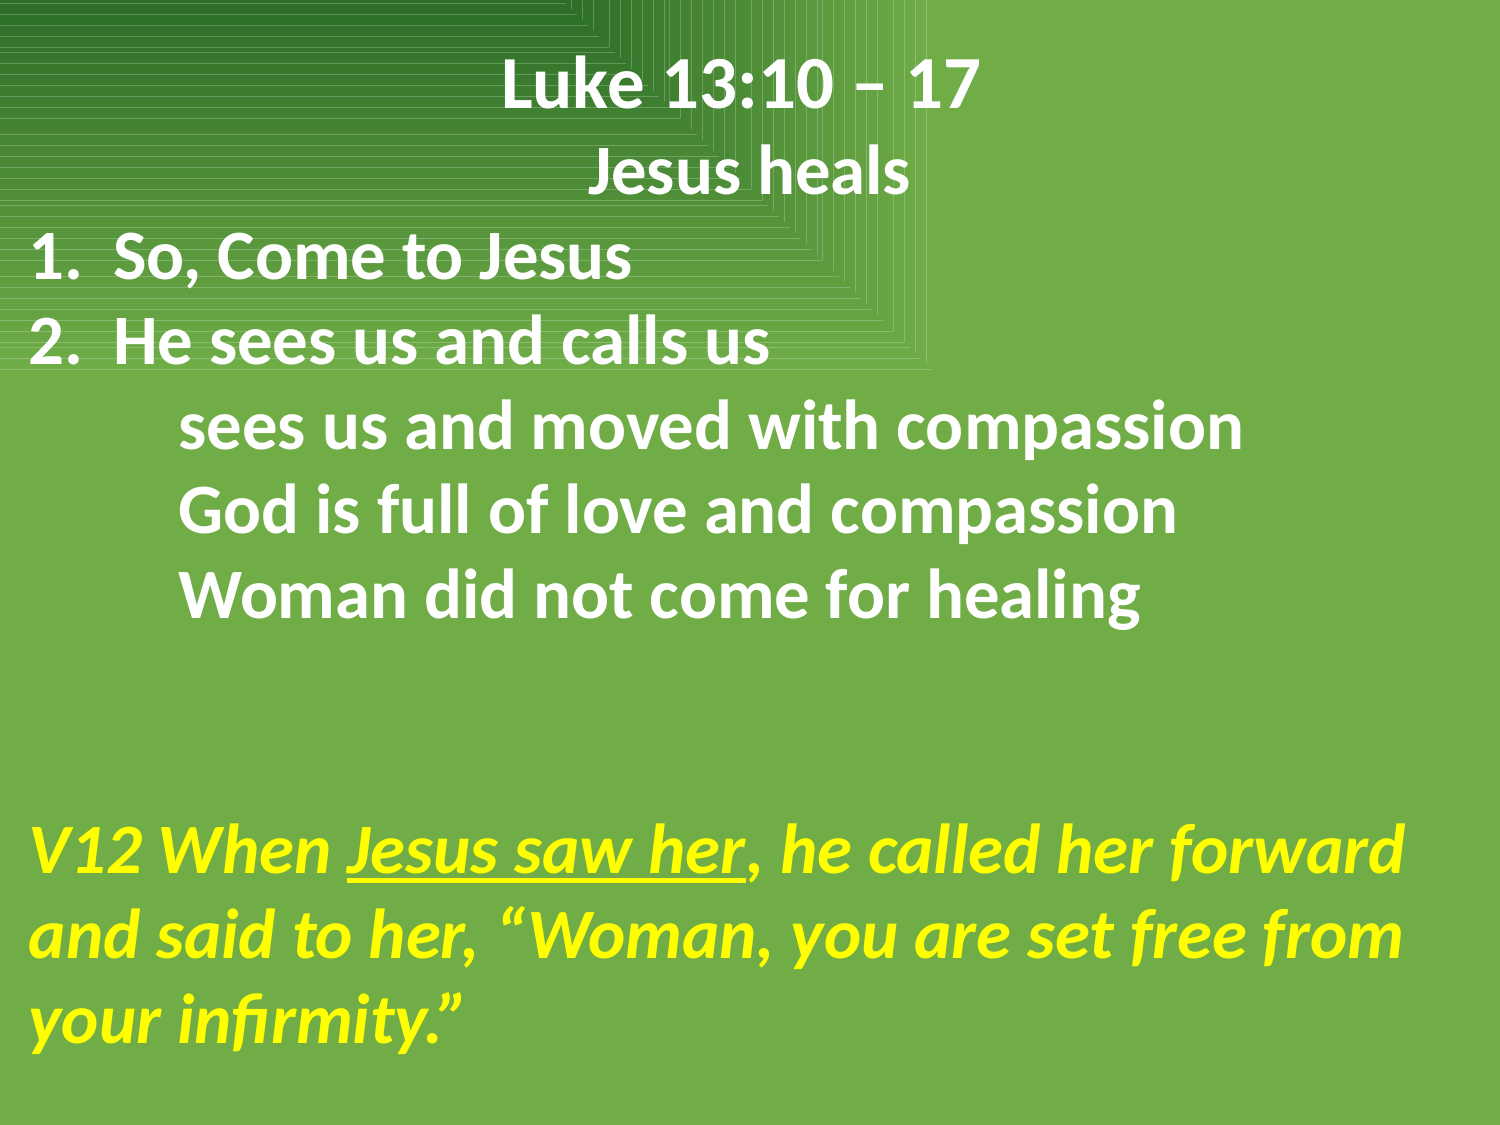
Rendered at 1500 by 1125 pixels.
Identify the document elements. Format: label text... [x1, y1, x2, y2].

subtitle Luke 13:10 – 17 Jesus heals So, Come to Jesus He sees us and calls us sees us and moved with compassion God is full of love and compassion Woman did not come for healing V12 When Jesus saw her, he called her forward and said to her, “Woman, you are set free from your infirmity.” [13, 26, 1487, 1112]
